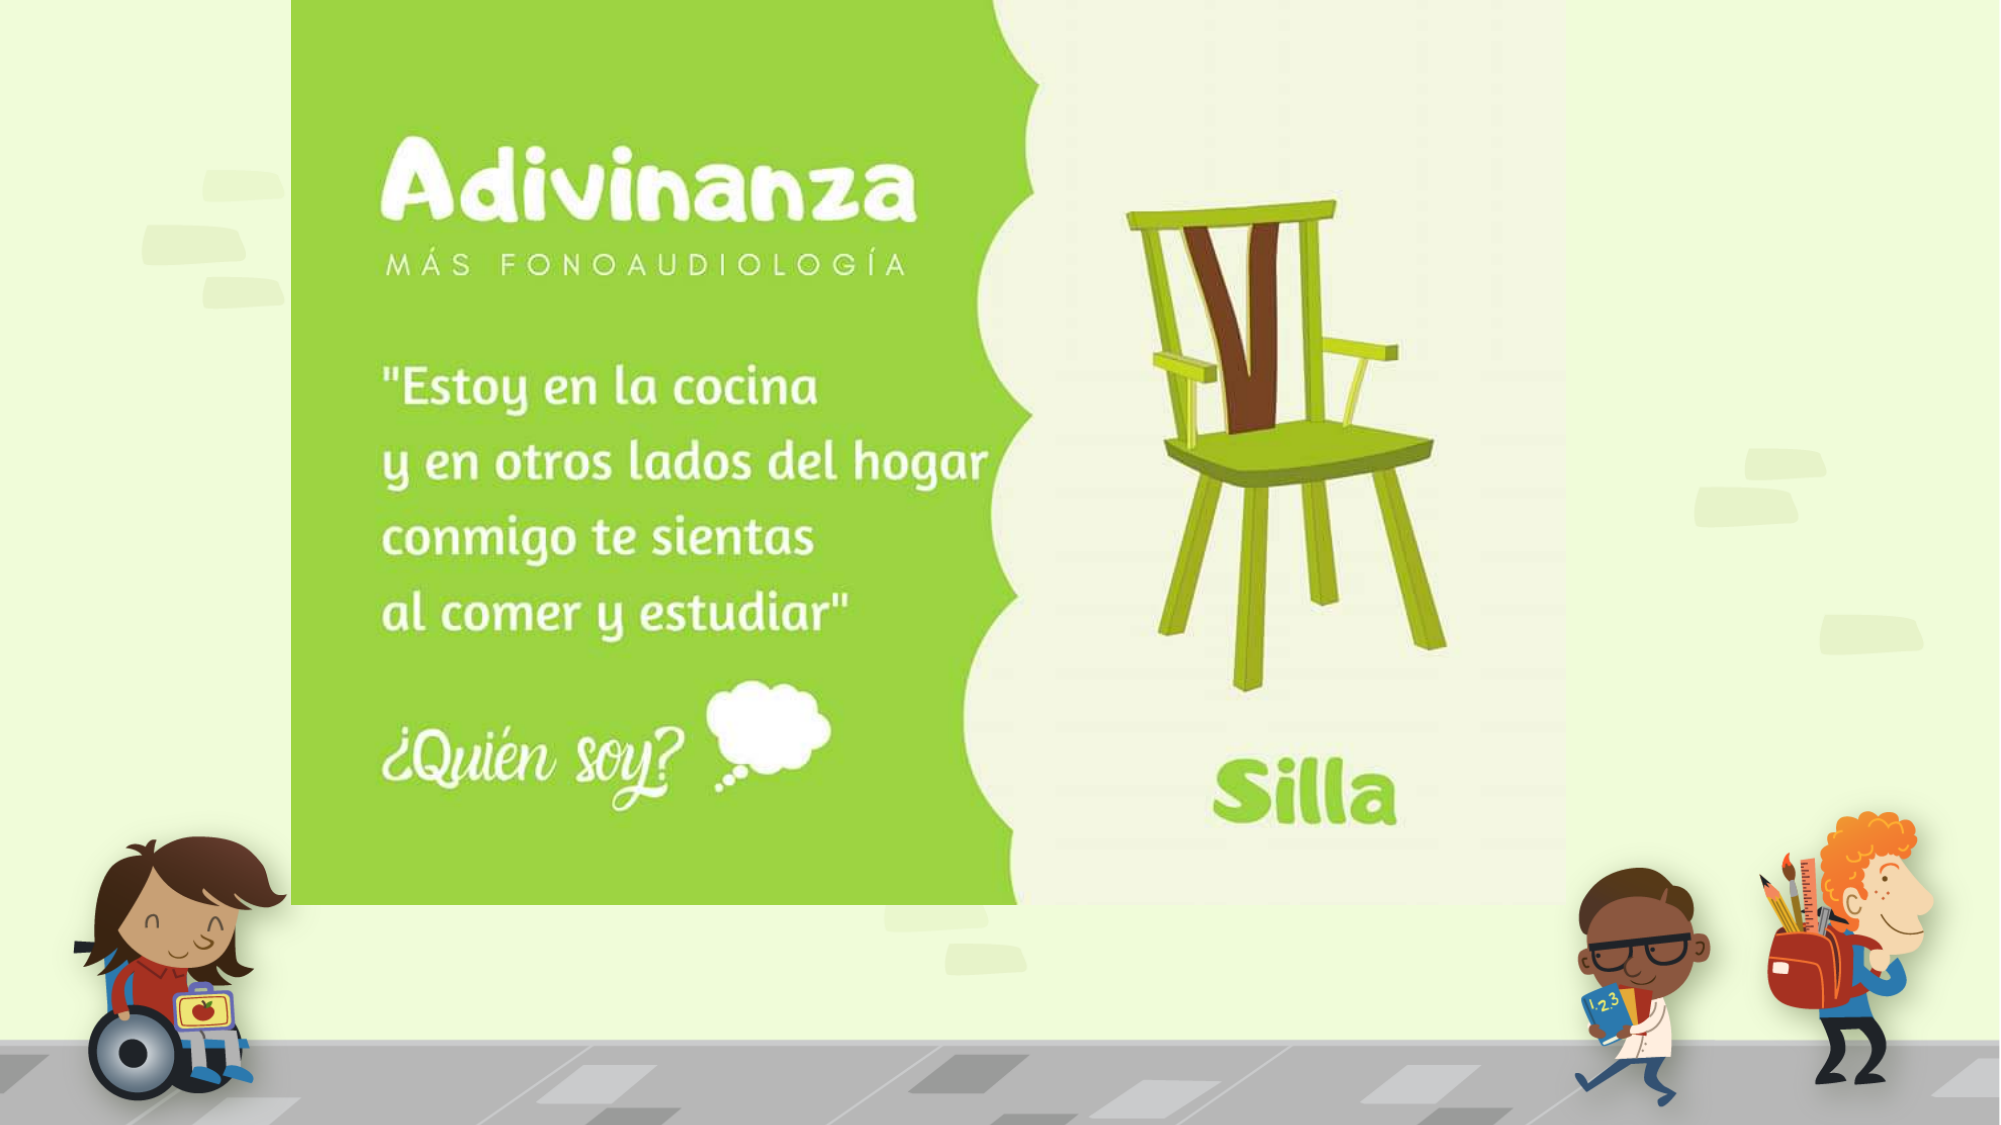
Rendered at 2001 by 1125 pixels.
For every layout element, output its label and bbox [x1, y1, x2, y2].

list [291, 0, 1566, 905]
picture [0, 0, 2000, 1125]
